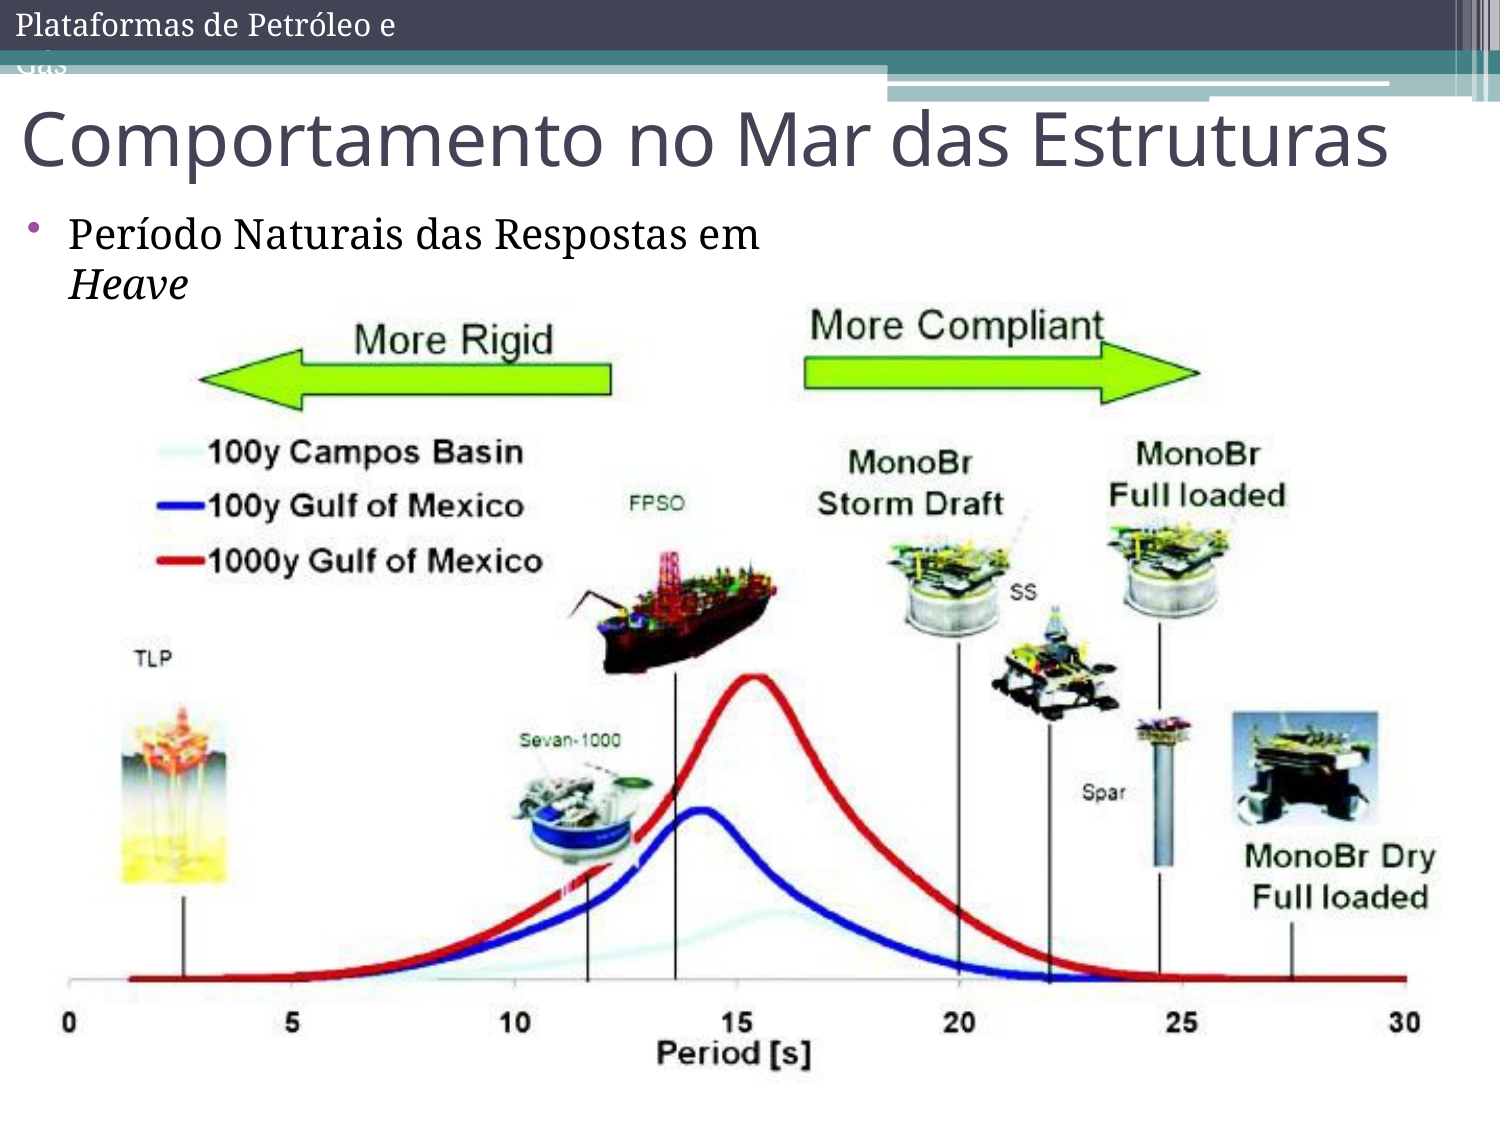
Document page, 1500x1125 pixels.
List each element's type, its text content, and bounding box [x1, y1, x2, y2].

title Comportamento no Mar das Estruturas [12, 111, 1488, 280]
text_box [0, 0, 1500, 103]
text_box Período Naturais das Respostas em Heave [24, 205, 850, 308]
picture [55, 302, 1441, 1083]
